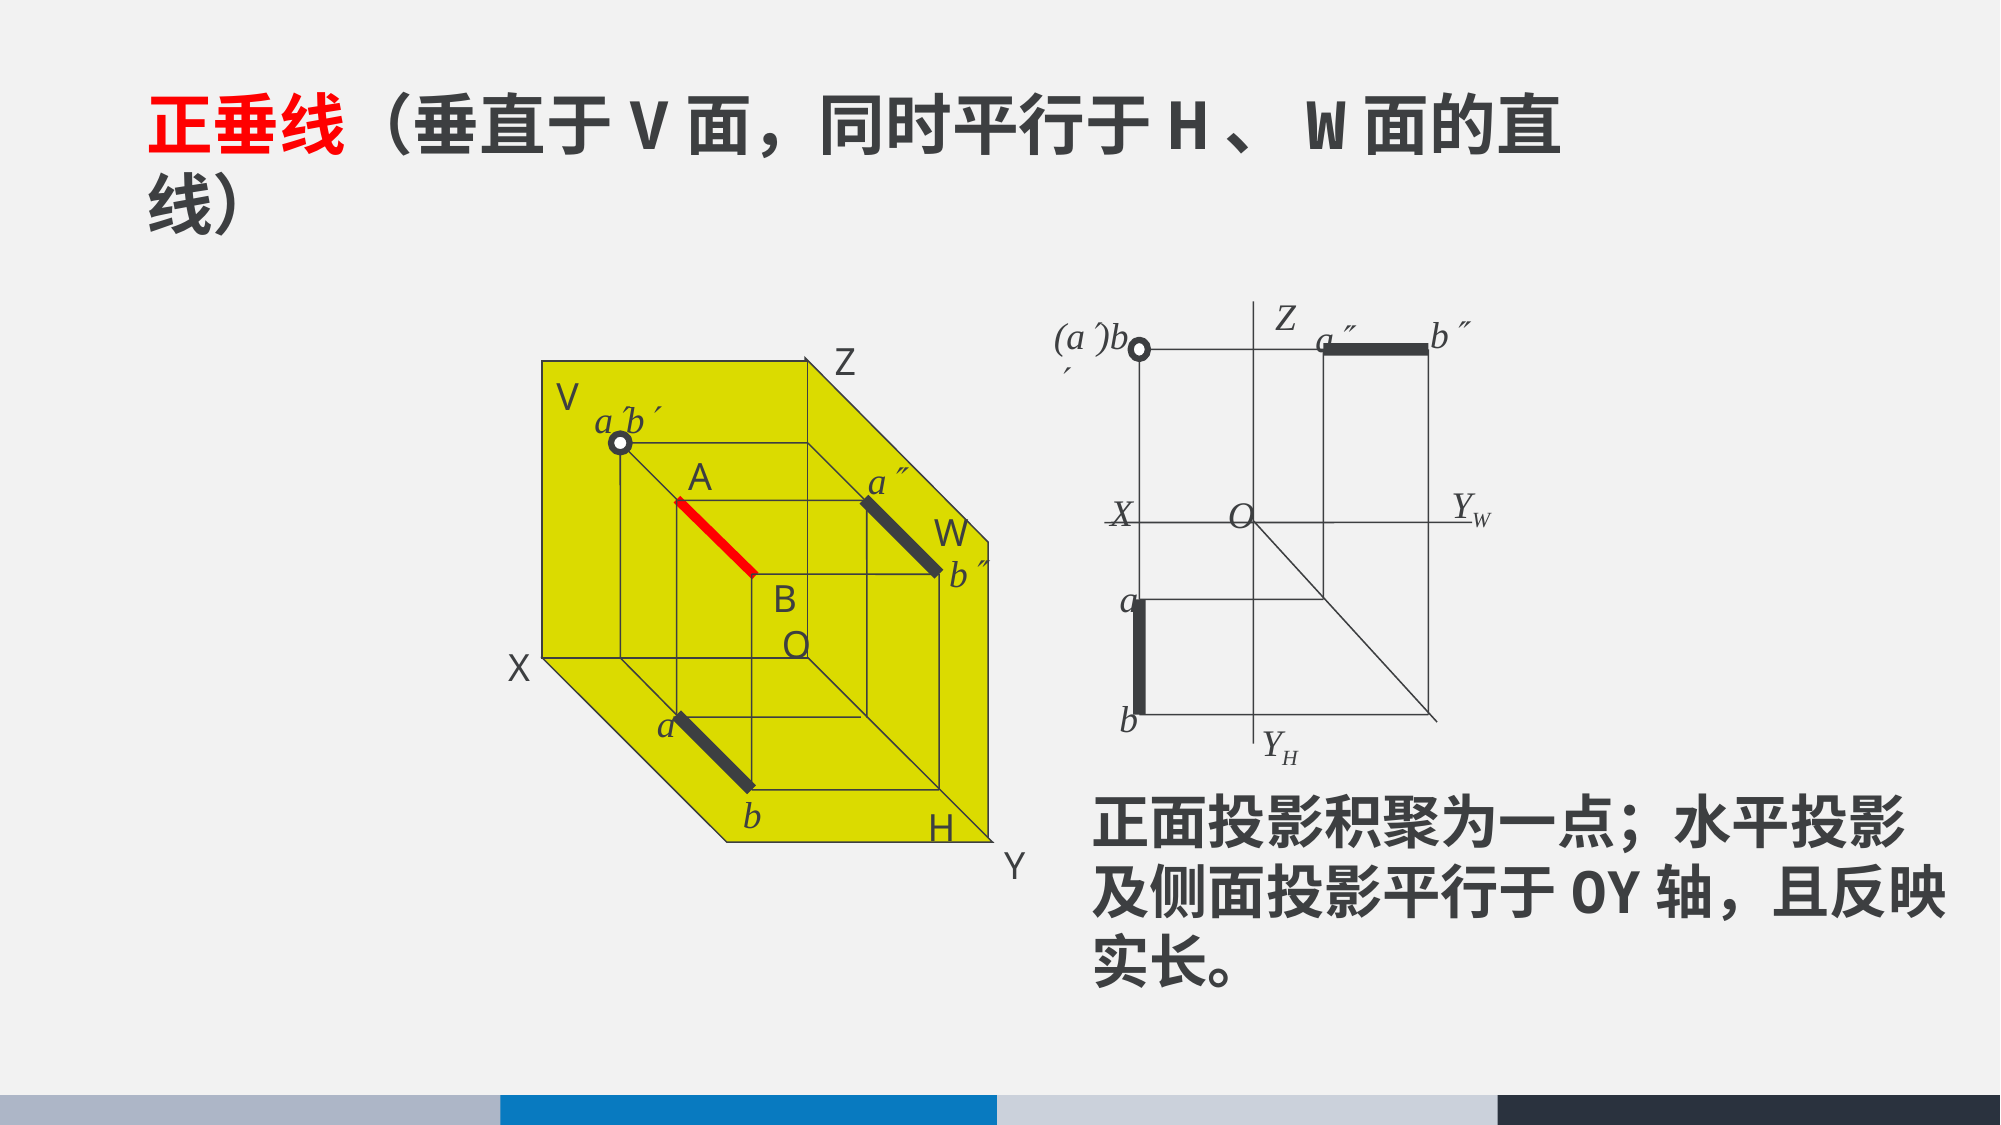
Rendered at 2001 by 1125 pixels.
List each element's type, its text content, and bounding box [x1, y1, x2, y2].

text_box 正垂线（垂直于V面，同时平行于H、W面的直线） [131, 75, 1603, 250]
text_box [493, 330, 1056, 896]
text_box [579, 388, 1017, 845]
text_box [1038, 285, 1509, 772]
text_box 正面投影积聚为一点；水平投影及侧面投影平行于OY轴，且反映实长。 [1076, 777, 1974, 1003]
